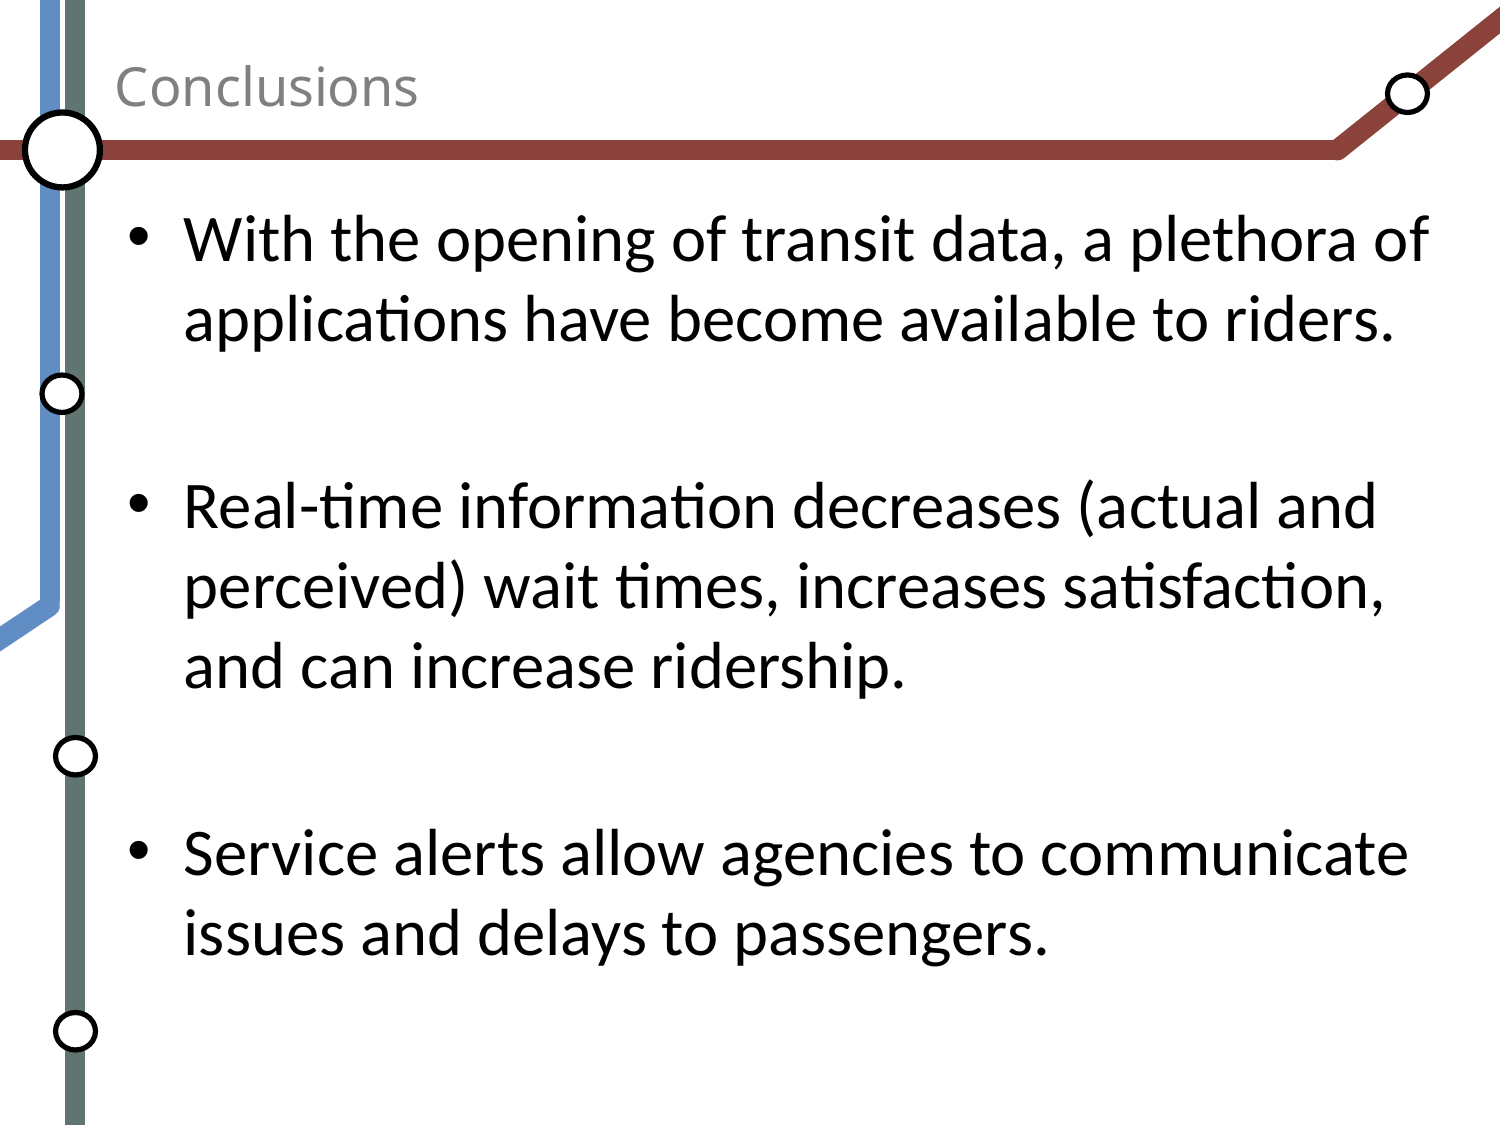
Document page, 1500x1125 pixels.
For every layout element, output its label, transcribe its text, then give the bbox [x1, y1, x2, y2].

list With the opening of transit data, a plethora of applications have become available to riders. Real-time information decreases (actual and perceived) wait times, increases satisfaction, and can increase ridership. Service alerts allow agencies to communicate issues and delays to passengers. [112, 187, 1463, 1088]
title Conclusions [99, 45, 1338, 125]
